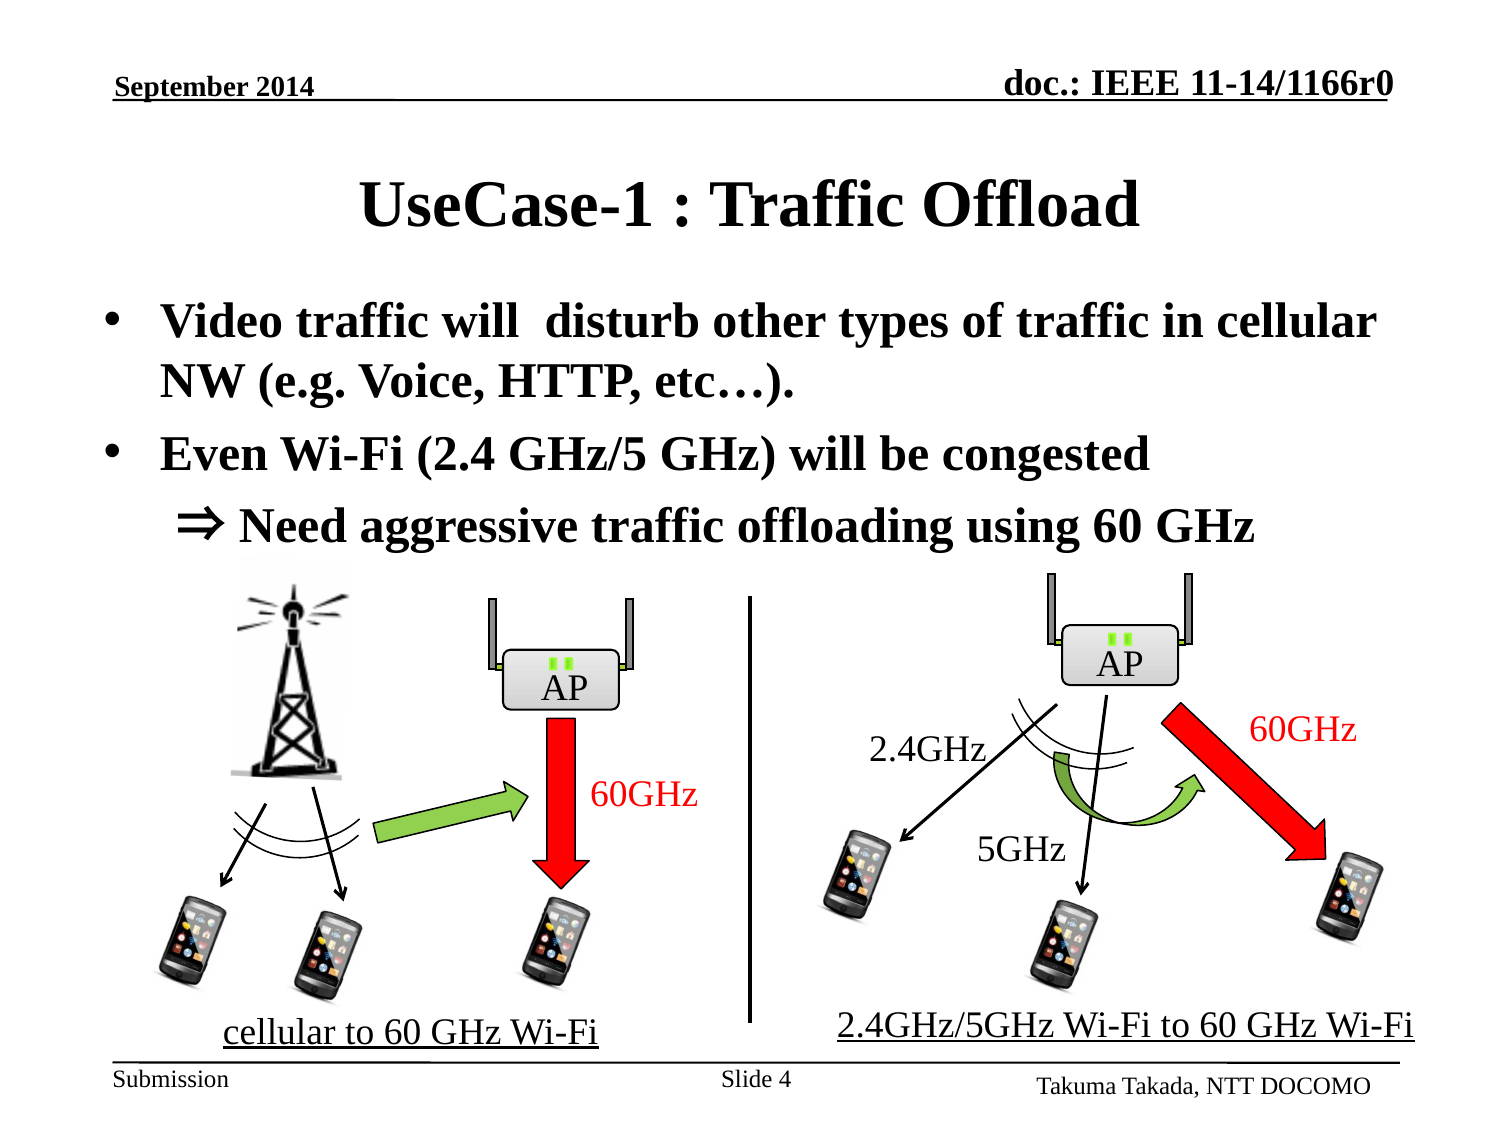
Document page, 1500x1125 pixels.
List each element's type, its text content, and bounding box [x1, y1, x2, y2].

picture [1308, 848, 1391, 951]
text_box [485, 598, 637, 710]
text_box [1045, 574, 1196, 686]
picture [234, 557, 351, 779]
text_box 60GHz [575, 761, 714, 821]
picture [514, 893, 598, 996]
text_box 2.4GHz [854, 716, 894, 777]
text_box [220, 866, 267, 888]
text_box [1194, 715, 1326, 861]
text_box [532, 718, 590, 889]
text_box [1005, 577, 1190, 770]
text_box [899, 703, 1058, 842]
picture [815, 826, 899, 929]
list Video traffic will disturb other types of traffic in cellular NW (e.g. Voice, HTTP, etc…). Even Wi-Fi (2.4 GHz/5 GHz) will be congested ⇒Need aggressive traffic offloading using 60 GHz [88, 279, 1427, 575]
text_box [397, 781, 529, 839]
title UseCase-1 : Traffic Offload [112, 112, 1388, 279]
text_box [1111, 774, 1205, 826]
picture [151, 892, 234, 995]
slide_number Slide 4 [712, 1061, 800, 1123]
picture [286, 907, 370, 1005]
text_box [1080, 777, 1107, 896]
text_box 60GHz [1234, 696, 1373, 756]
text_box cellular to 60 GHz Wi-Fi [208, 999, 614, 1060]
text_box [208, 665, 393, 858]
text_box 2.4GHz/5GHz Wi-Fi to 60 GHz Wi-Fi [822, 992, 1430, 1053]
text_box 5GHz [962, 816, 1075, 876]
picture [1022, 896, 1106, 993]
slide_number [114, 54, 326, 103]
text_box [312, 866, 344, 902]
